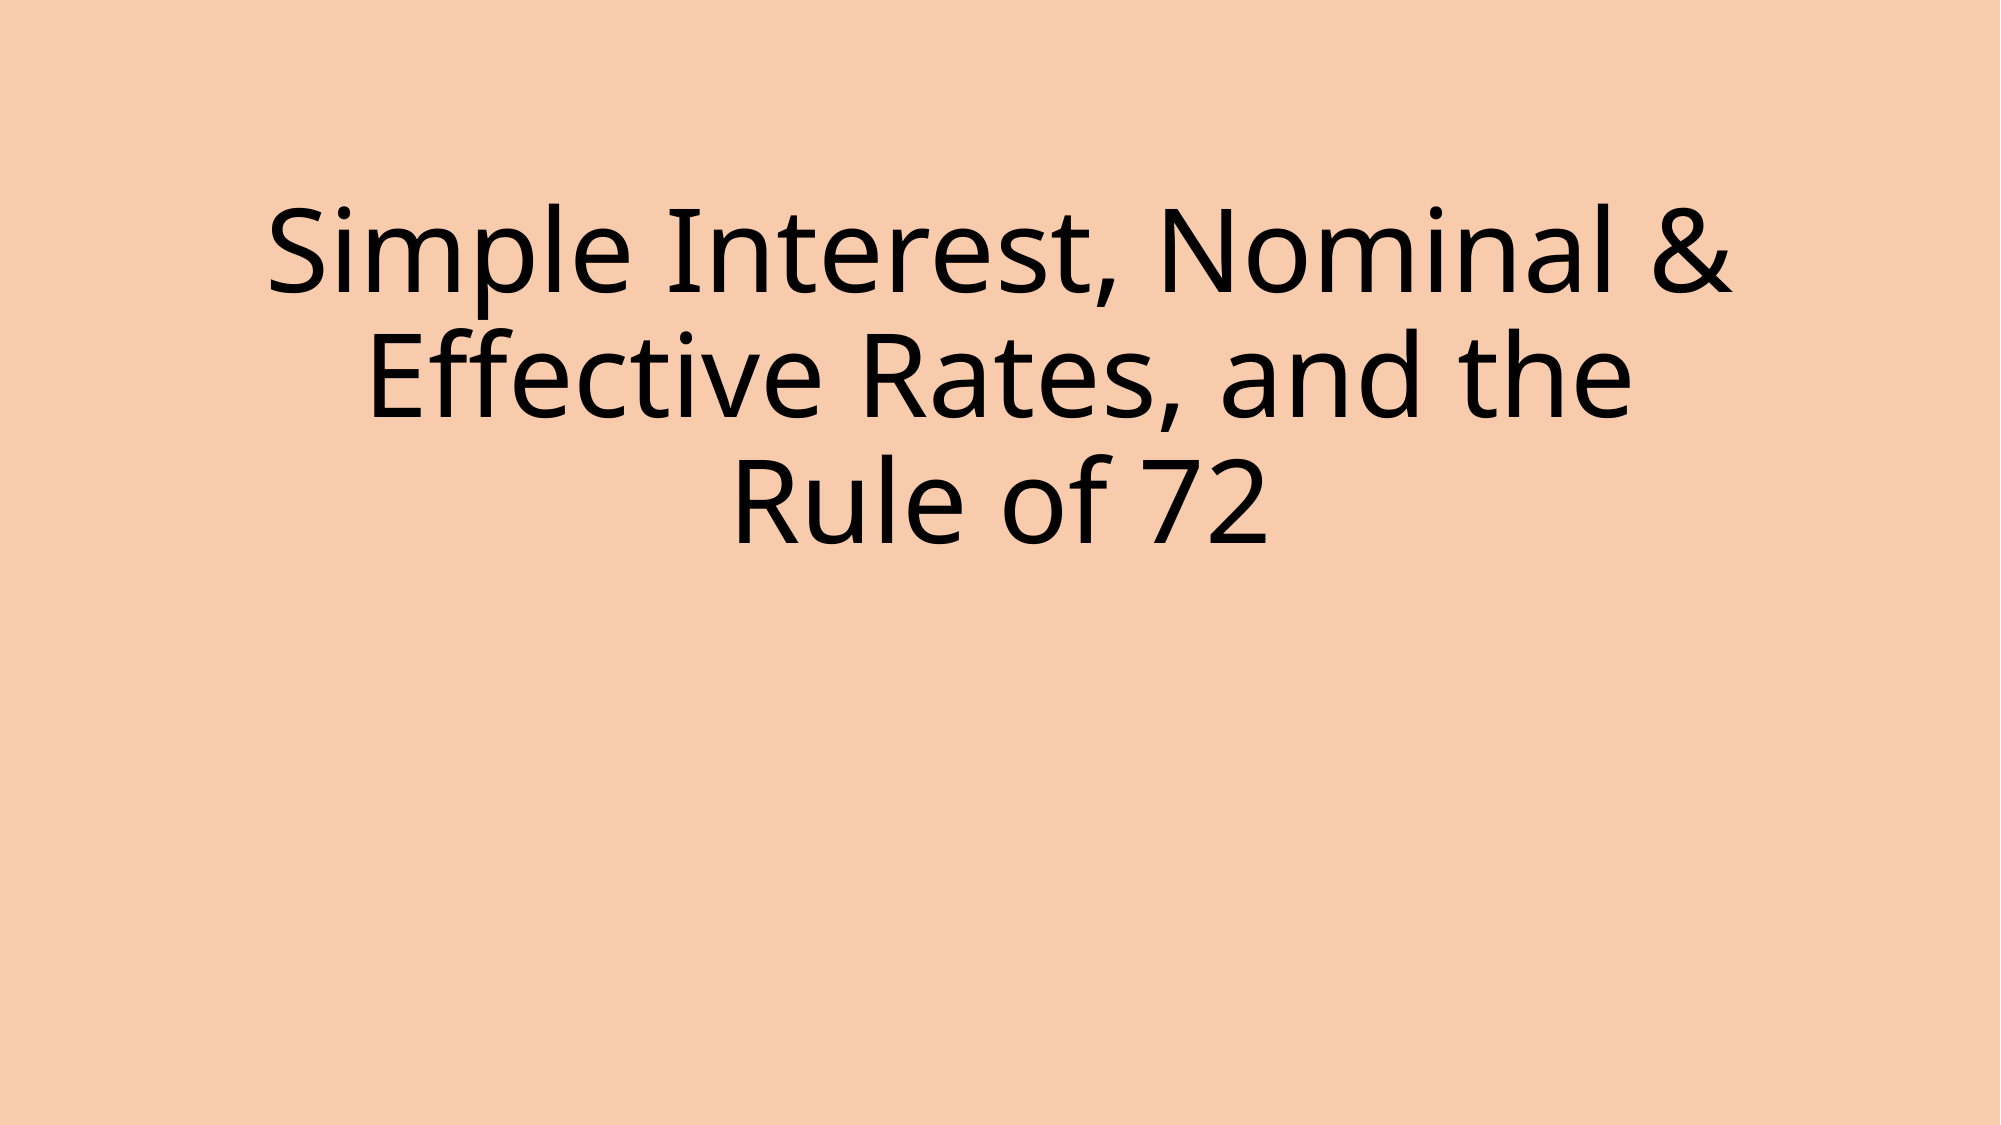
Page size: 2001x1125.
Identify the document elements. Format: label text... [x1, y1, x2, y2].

title Simple Interest, Nominal & Effective Rates, and the Rule of 72 [249, 184, 1750, 576]
